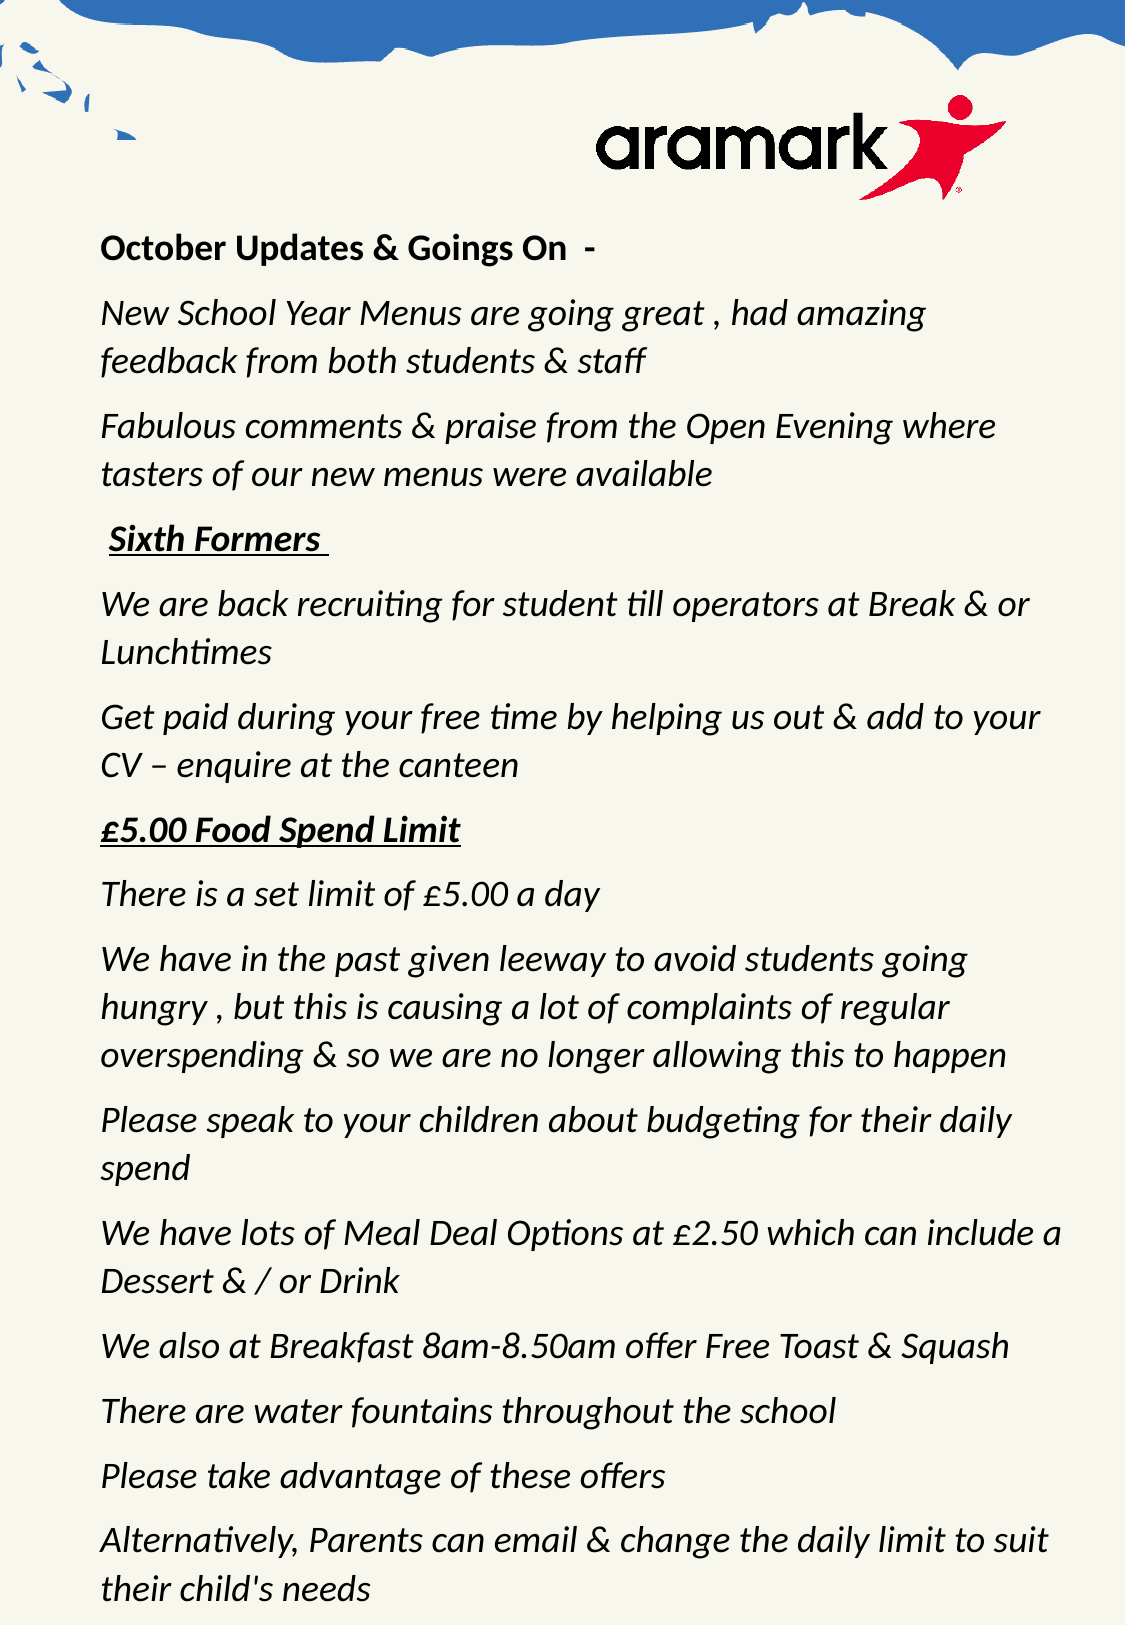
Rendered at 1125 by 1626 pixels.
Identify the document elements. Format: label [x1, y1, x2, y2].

list [0, 0, 1125, 1625]
picture [596, 95, 1006, 200]
